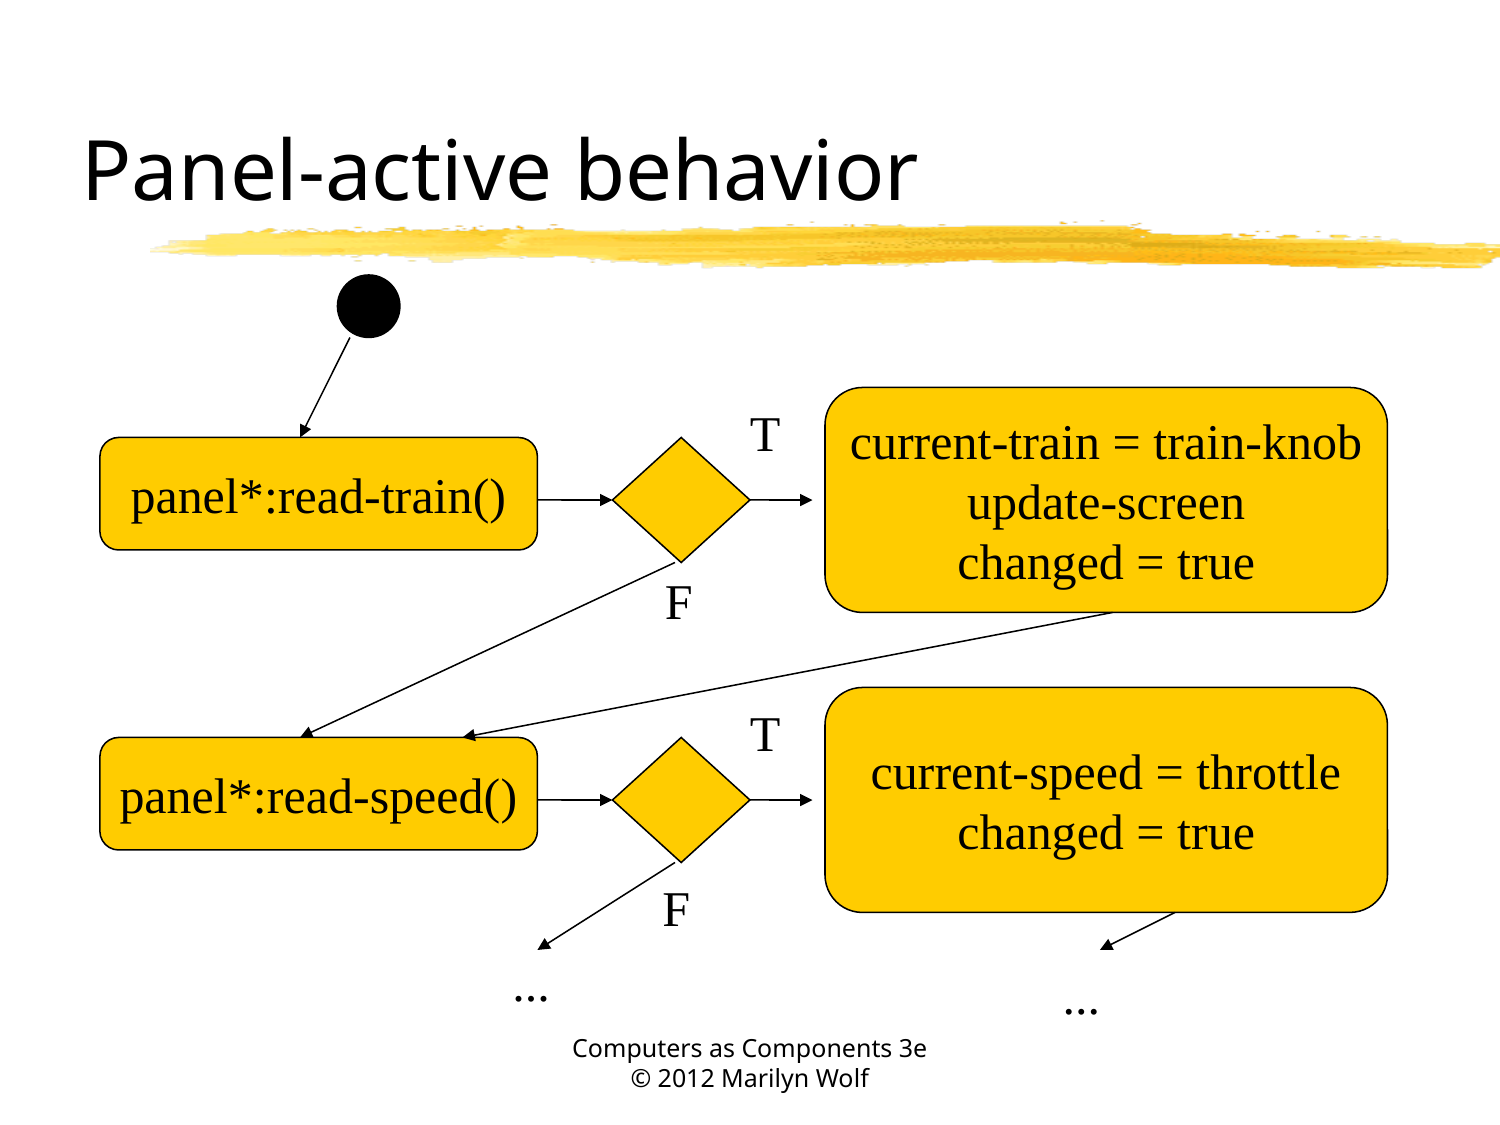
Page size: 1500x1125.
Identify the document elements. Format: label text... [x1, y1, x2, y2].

text_box [537, 493, 613, 507]
text_box [537, 793, 613, 807]
text_box [541, 880, 647, 944]
text_box T [735, 394, 796, 469]
text_box current-train = train-knob update-screen changed = true [825, 387, 1388, 613]
text_box [300, 574, 650, 738]
text_box [300, 337, 351, 438]
text_box current-speed = throttle changed = true [825, 687, 1388, 913]
text_box ... [1047, 956, 1115, 1032]
text_box T [735, 694, 796, 769]
text_box F [647, 869, 706, 944]
picture [150, 215, 1500, 279]
text_box [337, 274, 400, 338]
title Panel-active behavior [66, 37, 1342, 226]
text_box [749, 793, 813, 807]
text_box [613, 737, 749, 863]
text_box panel*:read-train() [99, 437, 538, 550]
text_box F [650, 562, 709, 638]
text_box [462, 612, 1113, 742]
text_box [749, 493, 813, 507]
text_box [1099, 912, 1176, 950]
text_box panel*:read-speed() [99, 737, 538, 850]
text_box ... [497, 944, 565, 1019]
text_box [613, 437, 749, 562]
